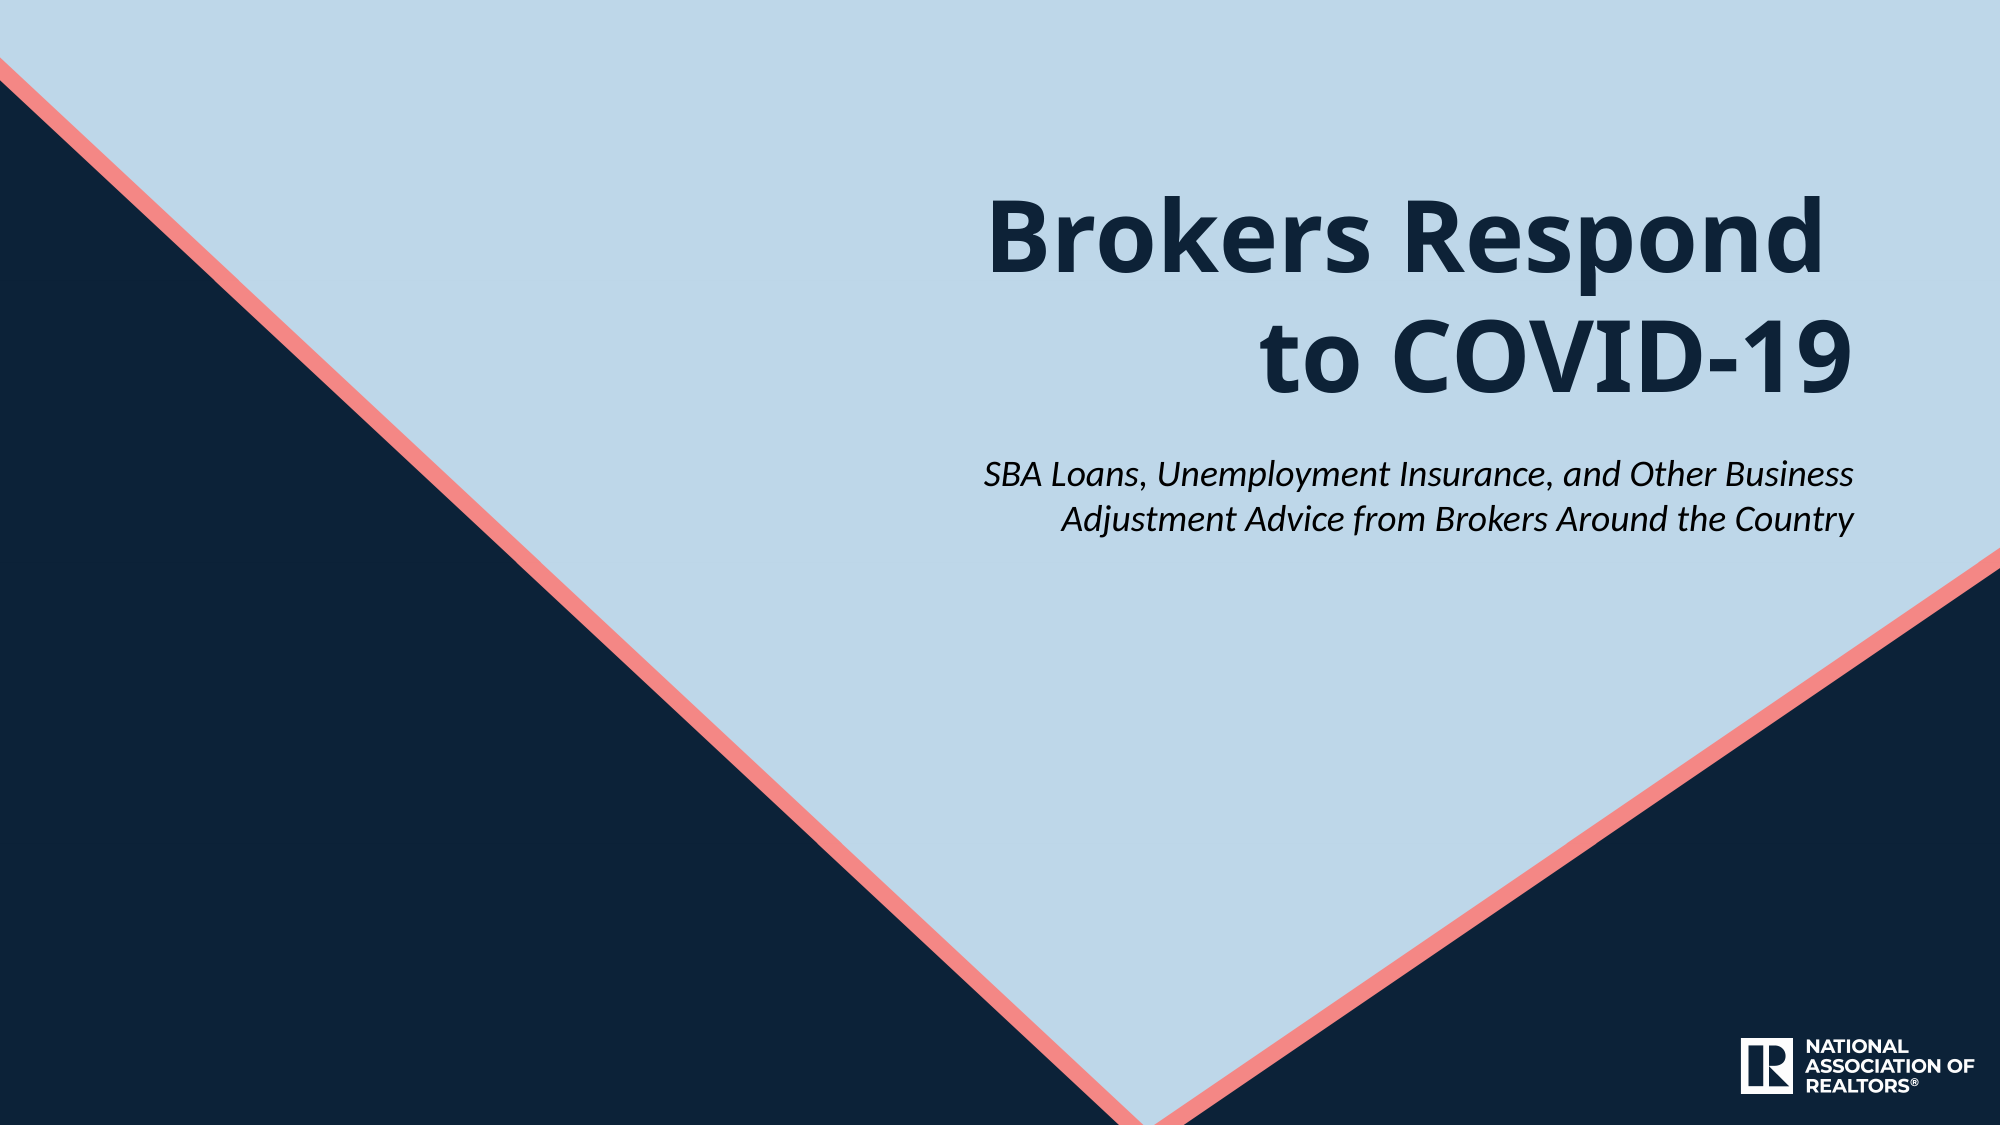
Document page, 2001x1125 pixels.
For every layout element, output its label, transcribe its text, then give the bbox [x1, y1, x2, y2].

picture [0, 0, 2000, 1125]
text_box Brokers Respond to COVID-19 [394, 164, 1870, 420]
text_box SBA Loans, Unemployment Insurance, and Other Business Adjustment Advice from Brokers Around the Country [828, 441, 1870, 546]
